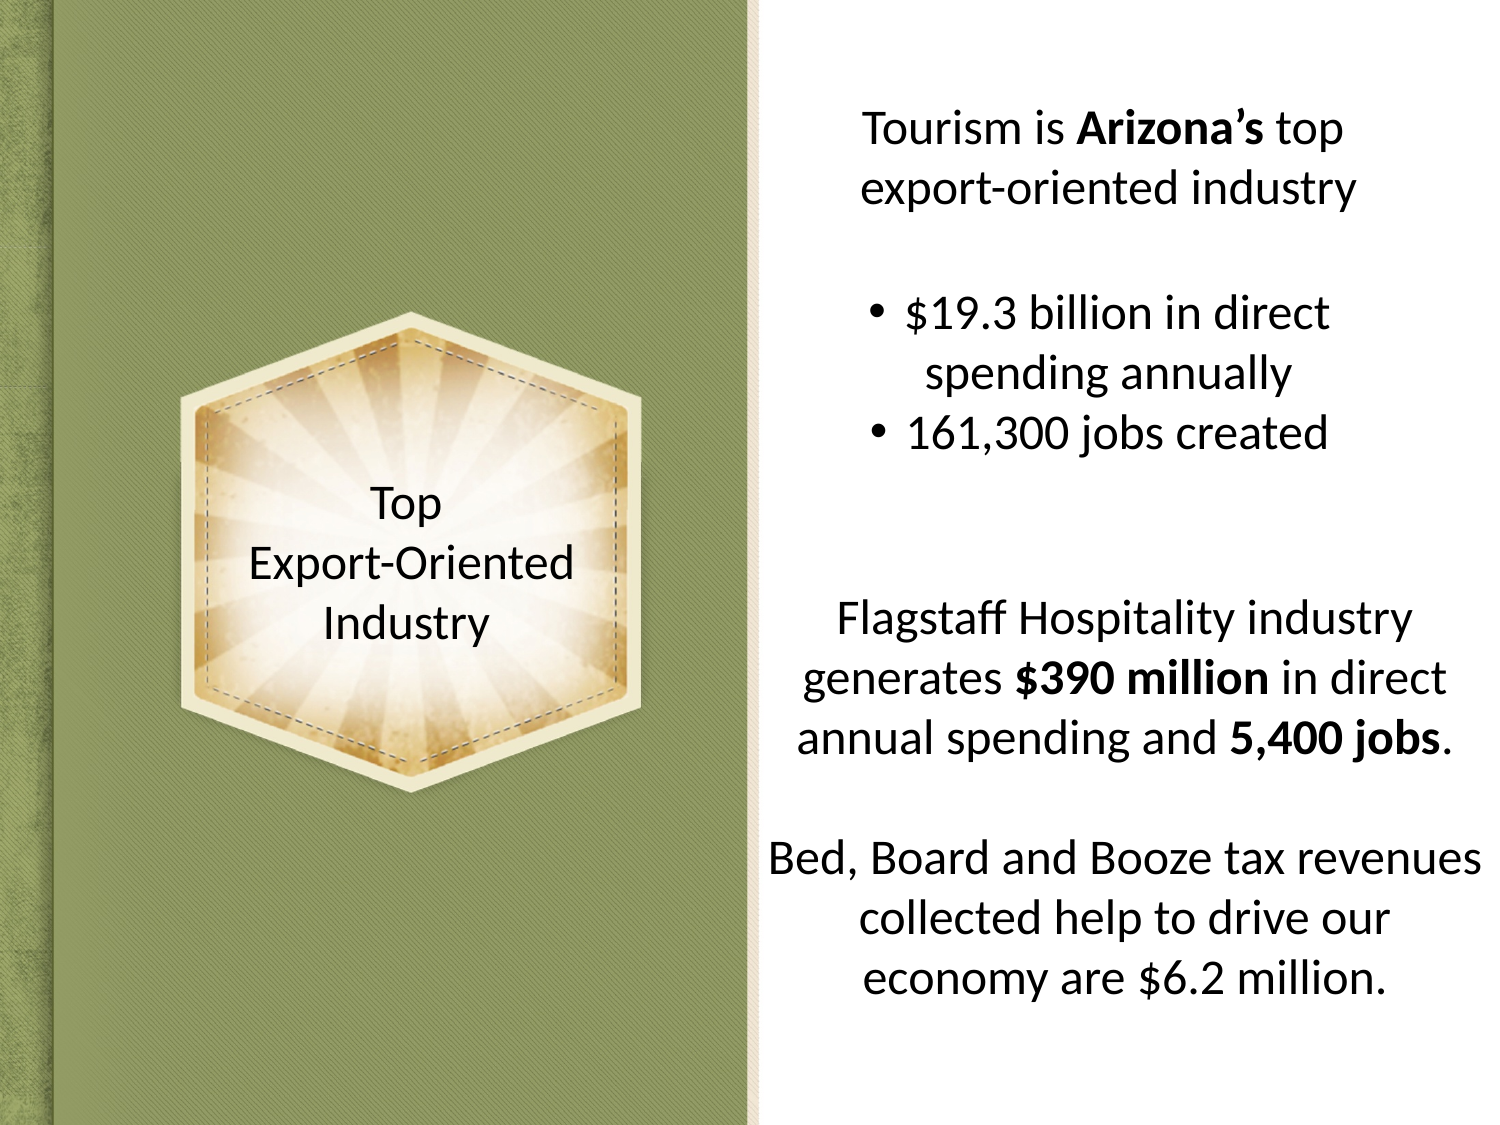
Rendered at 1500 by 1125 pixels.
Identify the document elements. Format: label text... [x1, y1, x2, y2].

text_box Top Export-Oriented Industry [187, 462, 625, 658]
text_box Tourism is Arizona’s top export-oriented industry $19.3 billion in direct spending annually 161,300 jobs created [802, 87, 1415, 512]
text_box Flagstaff Hospitality industry generates $390 million in direct annual spending and 5,400 jobs. Bed, Board and Booze tax revenues collected help to drive our economy are $6.2 million. [749, 512, 1500, 1125]
picture [0, 0, 1500, 1125]
